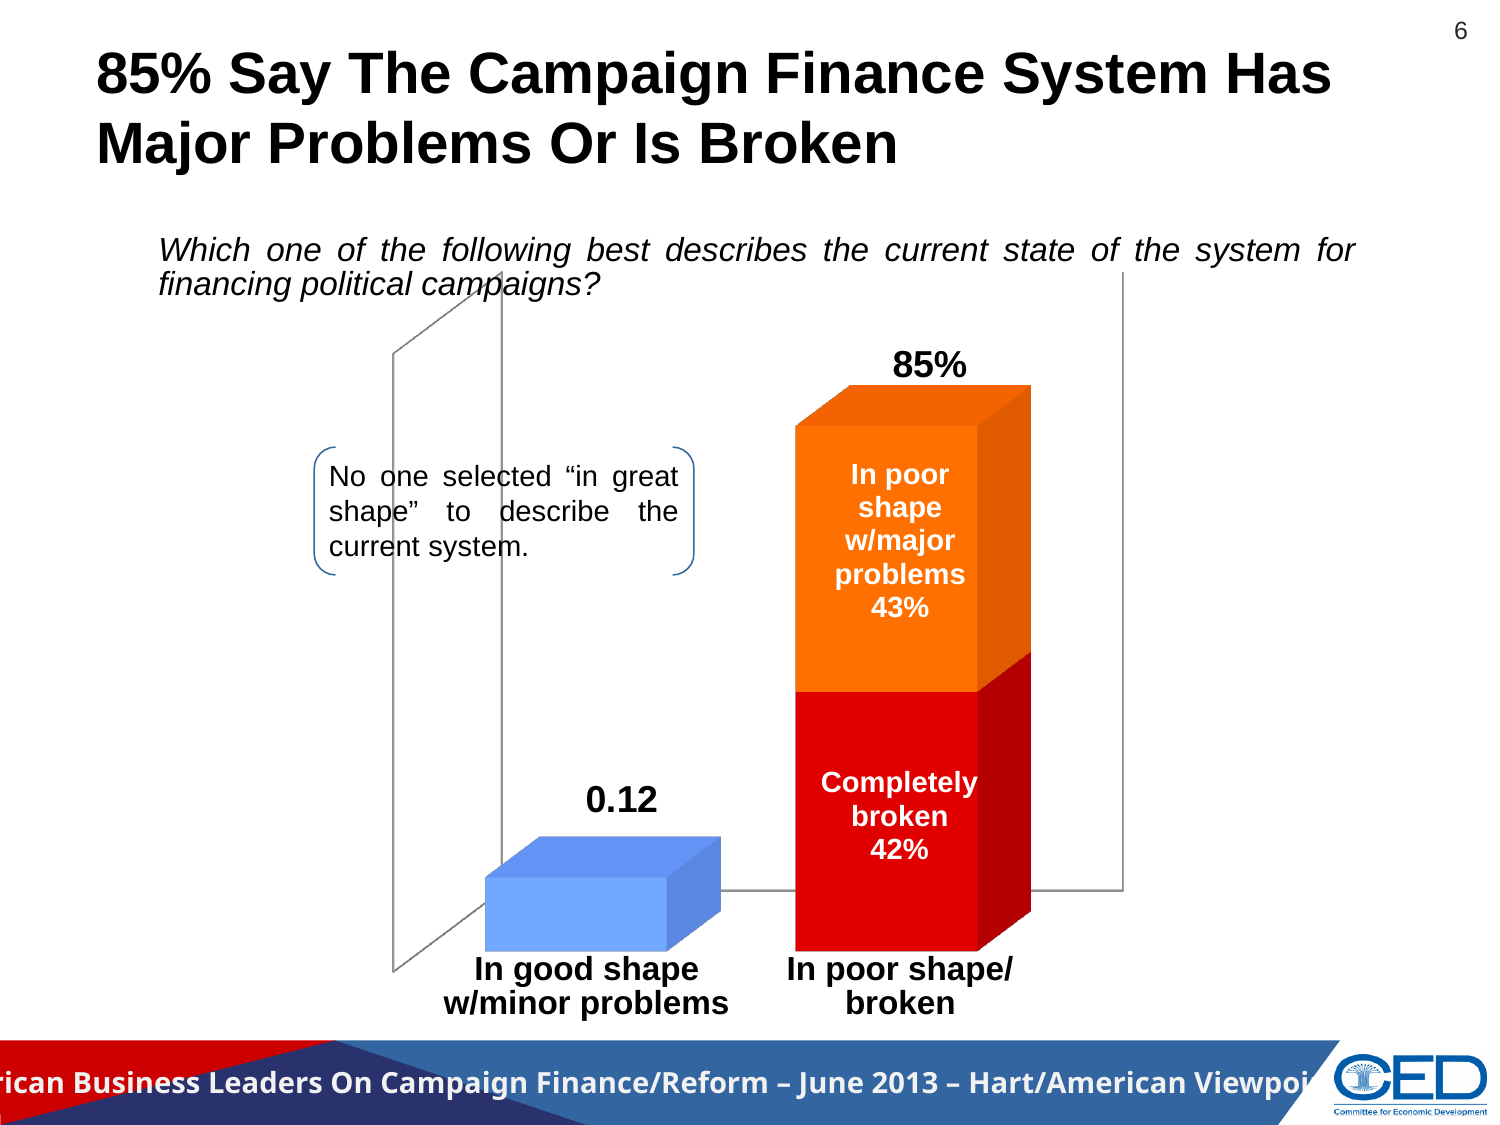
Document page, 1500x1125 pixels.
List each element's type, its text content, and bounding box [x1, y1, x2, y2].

chart [376, 255, 1139, 989]
text_box In good shape w/minor problems [428, 997, 745, 1029]
text_box Which one of the following best describes the current state of the system for financing political campaigns? [143, 227, 1372, 310]
slide_number 6 [1418, 0, 1500, 73]
picture [1334, 1054, 1487, 1116]
text_box In poor shape/ broken [771, 997, 1029, 1029]
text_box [313, 446, 695, 639]
title 85% Say The Campaign Finance System Has Major Problems Or Is Broken [81, 60, 1369, 150]
